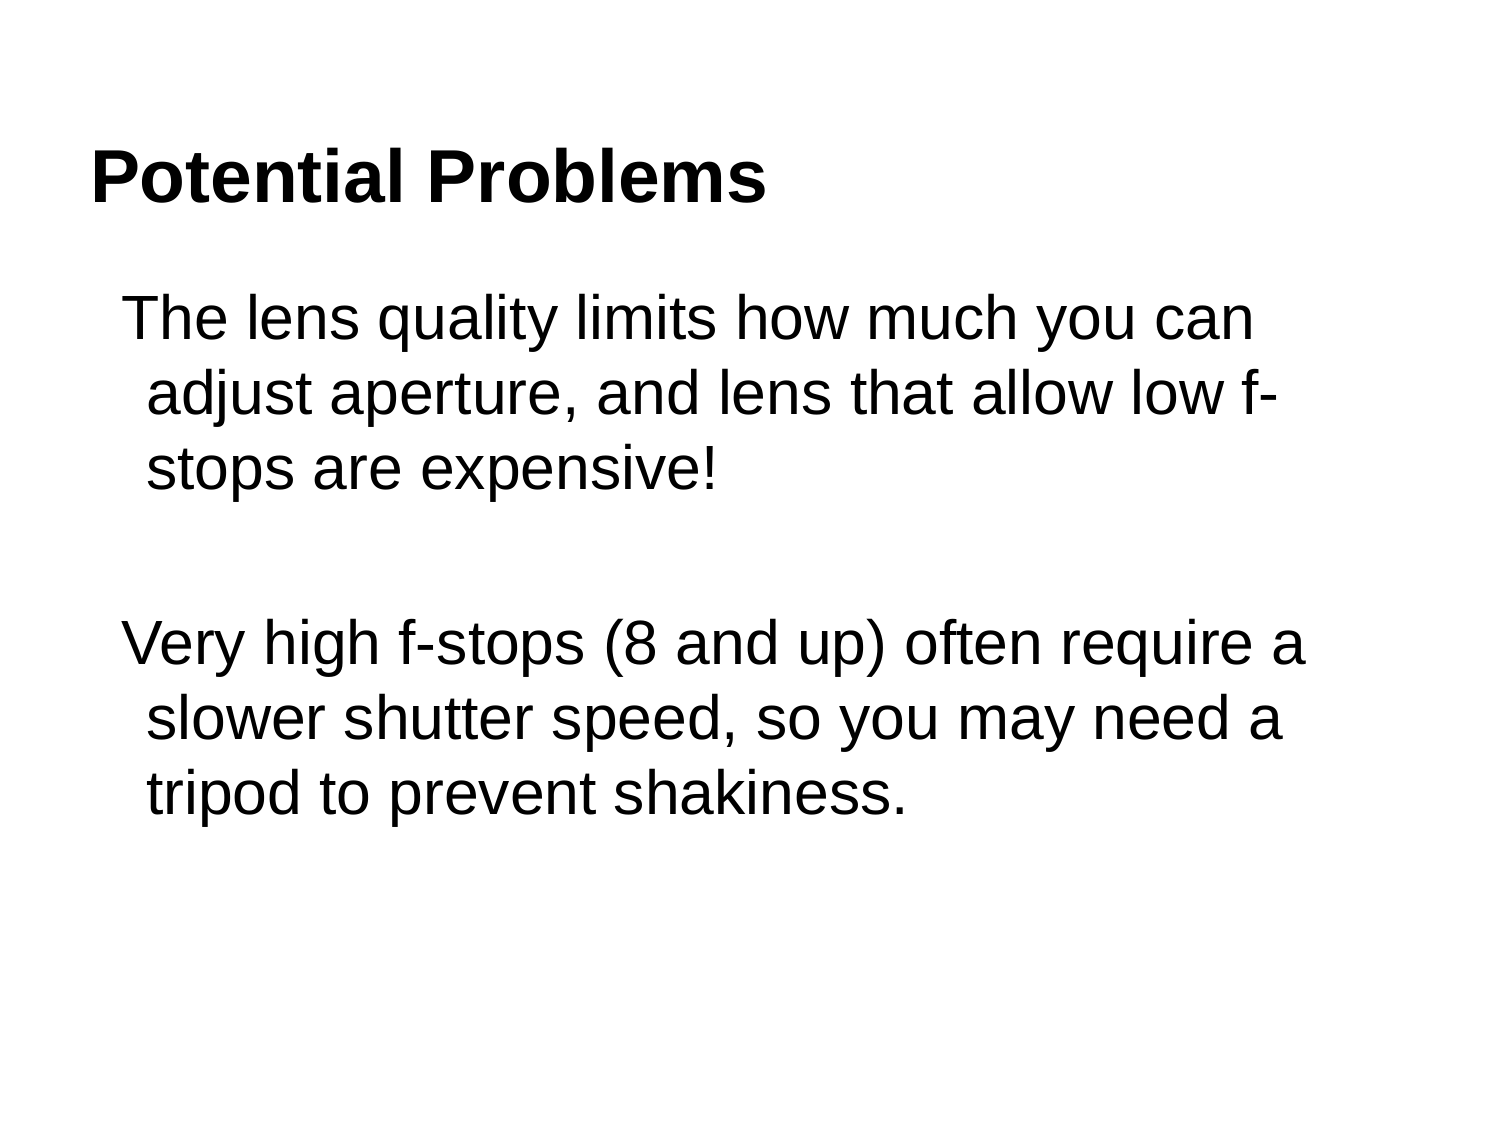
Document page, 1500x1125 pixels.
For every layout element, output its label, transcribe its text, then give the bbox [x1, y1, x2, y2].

list The lens quality limits how much you can adjust aperture, and lens that allow low f-stops are expensive! Very high f-stops (8 and up) often require a slower shutter speed, so you may need a tripod to prevent shakiness. [75, 262, 1444, 1078]
title Potential Problems [75, 45, 1425, 233]
